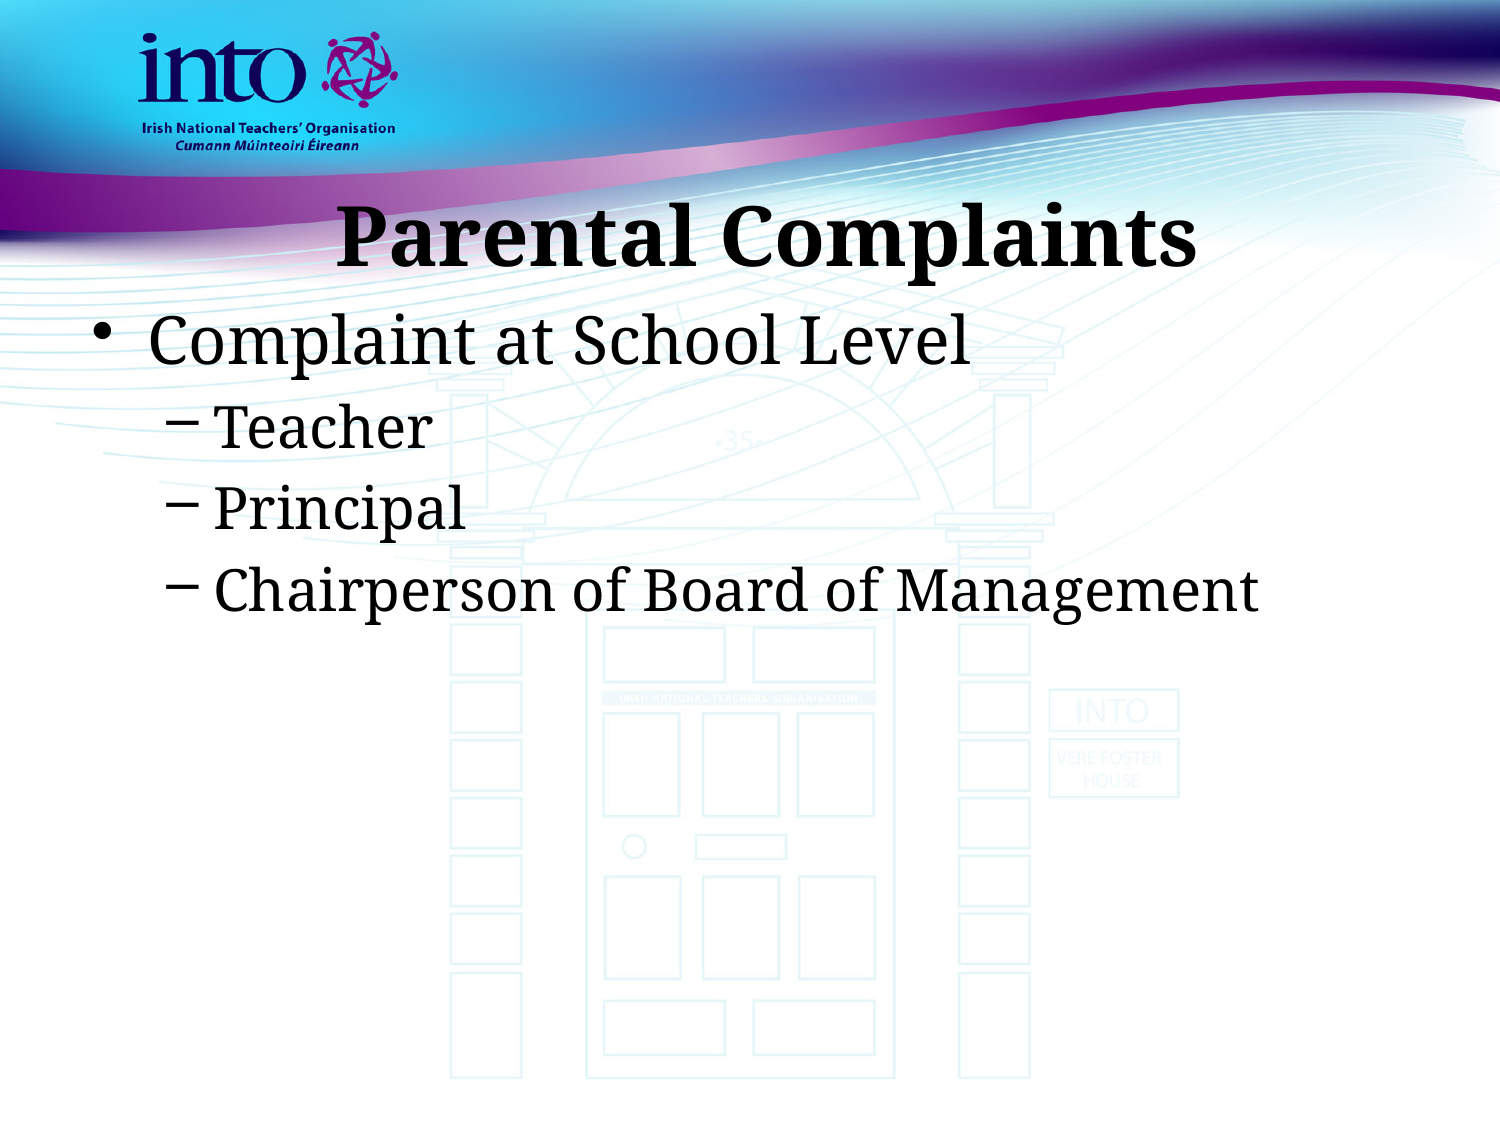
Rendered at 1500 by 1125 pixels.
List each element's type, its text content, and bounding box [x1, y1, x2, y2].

picture [0, 0, 1500, 1125]
list Complaint at School Level Teacher Principal Chairperson of Board of Management [76, 290, 1459, 1076]
title Parental Complaints [88, 160, 1447, 290]
